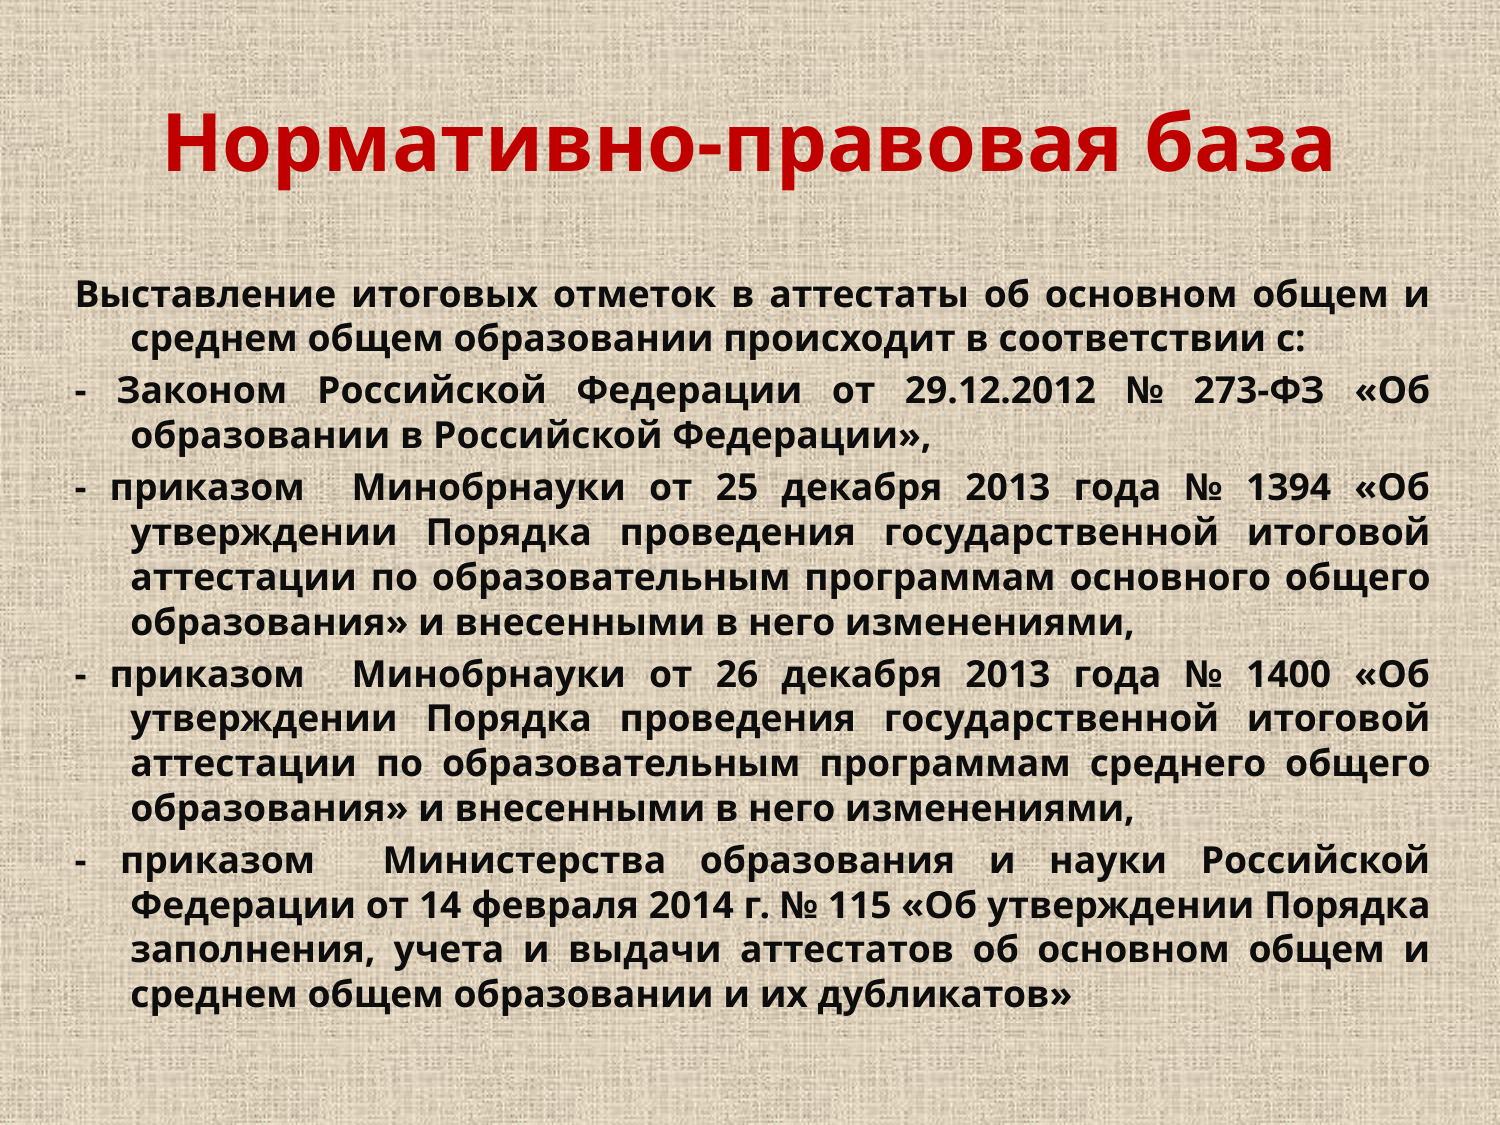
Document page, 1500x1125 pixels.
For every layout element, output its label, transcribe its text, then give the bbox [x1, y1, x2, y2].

list Выставление итоговых отметок в аттестаты об основном общем и среднем общем образовании происходит в соответствии с: - Законом Российской Федерации от 29.12.2012 № 273-ФЗ «Об образовании в Российской Федерации», - приказом Минобрнауки от 25 декабря 2013 года № 1394 «Об утверждении Порядка проведения государственной итоговой аттестации по образовательным программам основного общего образования» и внесенными в него изменениями, - приказом Минобрнауки от 26 декабря 2013 года № 1400 «Об утверждении Порядка проведения государственной итоговой аттестации по образовательным программам среднего общего образования» и внесенными в него изменениями, - приказом Министерства образования и науки Российской Федерации от 14 февраля 2014 г. № 115 «Об утверждении Порядка заполнения, учета и выдачи аттестатов об основном общем и среднем общем образовании и их дубликатов» [41, 262, 1447, 1035]
title Нормативно-правовая база [75, 45, 1425, 233]
picture [0, 0, 1500, 1125]
